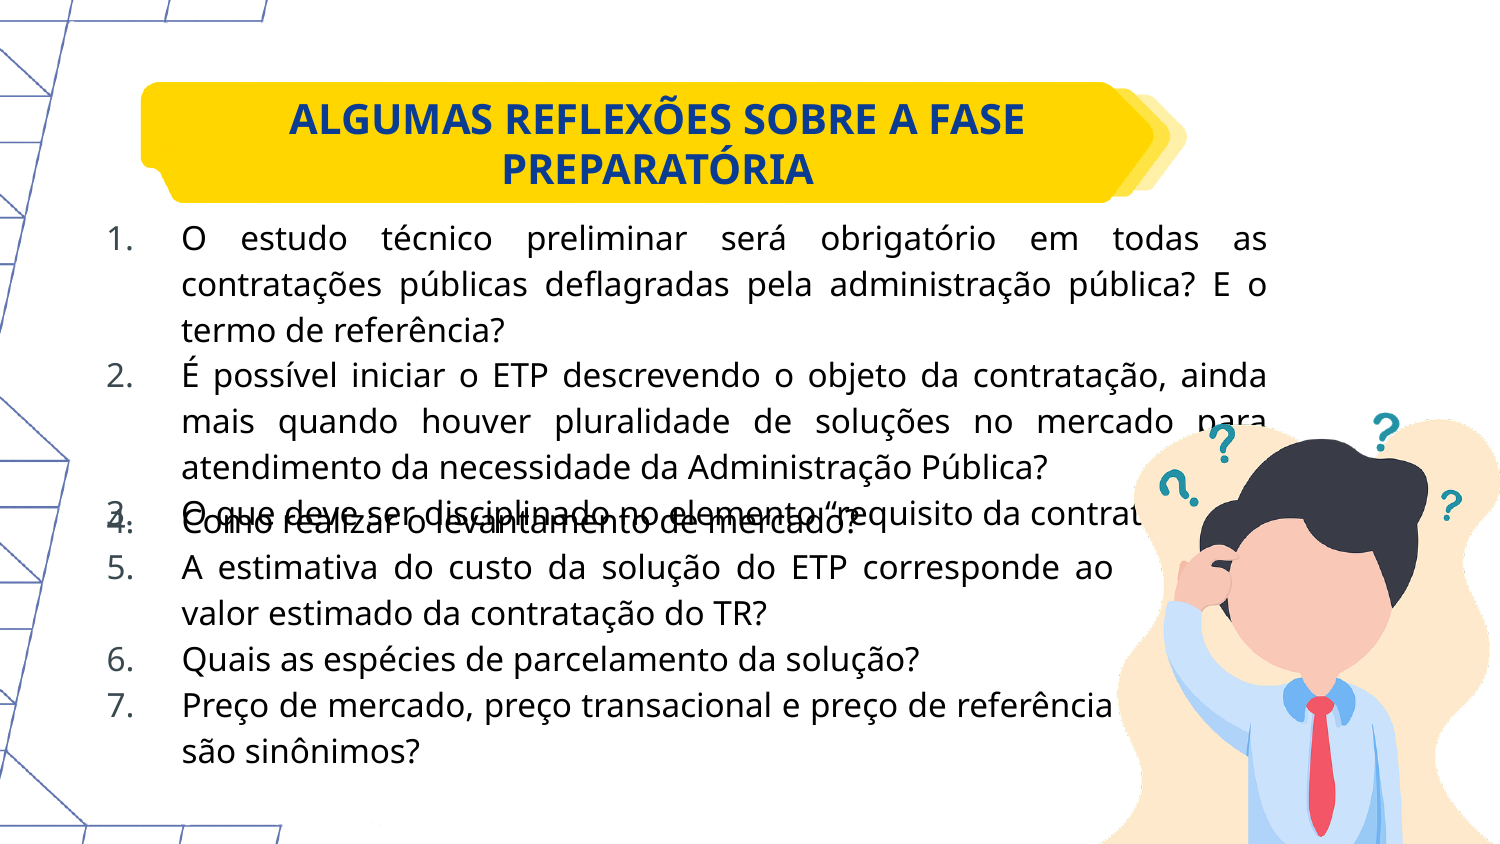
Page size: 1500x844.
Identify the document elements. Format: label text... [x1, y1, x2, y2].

picture [0, 0, 1500, 844]
text_box O estudo técnico preliminar será obrigatório em todas as contratações públicas deflagradas pela administração pública? E o termo de referência? É possível iniciar o ETP descrevendo o objeto da contratação, ainda mais quando houver pluralidade de soluções no mercado para atendimento da necessidade da Administração Pública? O que deve ser disciplinado no elemento “requisito da contratação”? [106, 210, 1270, 489]
text_box ALGUMAS REFLEXÕES SOBRE A FASE PREPARATÓRIA [199, 85, 1116, 201]
text_box Como realizar o levantamento de mercado? A estimativa do custo da solução do ETP corresponde ao valor estimado da contratação do TR? Quais as espécies de parcelamento da solução? Preço de mercado, preço transacional e preço de referência são sinônimos? [106, 494, 1093, 822]
